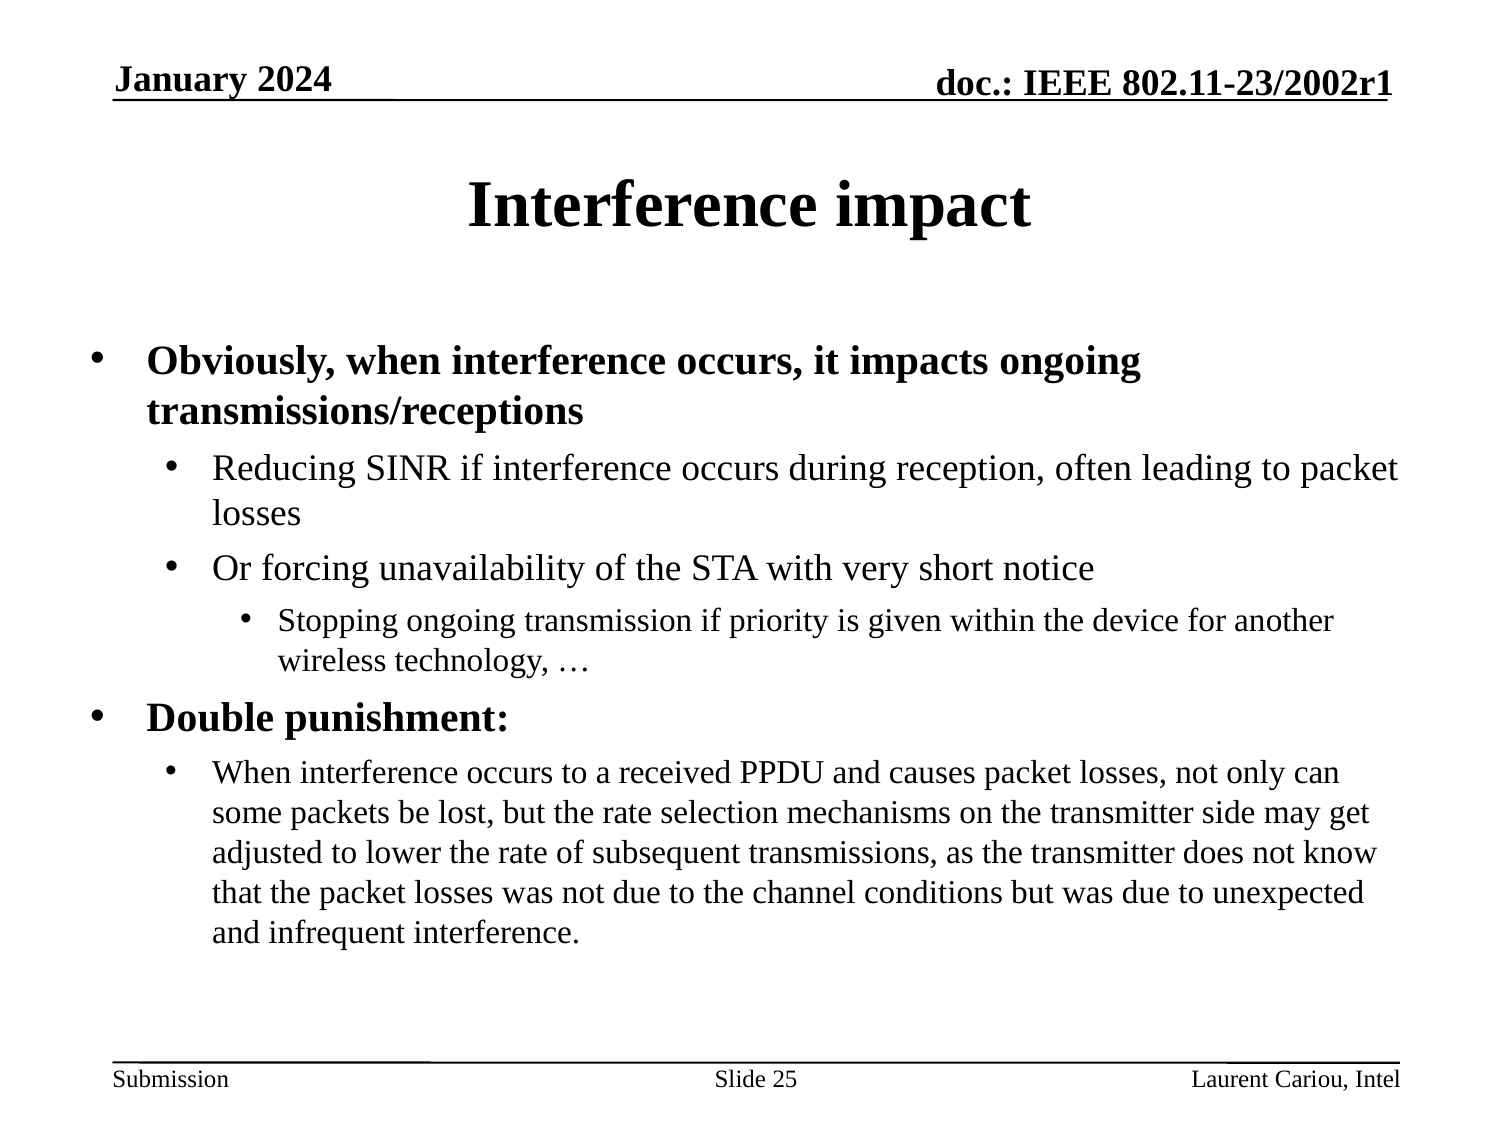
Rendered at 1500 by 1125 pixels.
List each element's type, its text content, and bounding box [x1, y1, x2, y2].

slide_number Slide 25 [712, 1061, 800, 1123]
title Interference impact [112, 112, 1388, 288]
footer Laurent Cariou, Intel [878, 1061, 1402, 1093]
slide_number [114, 54, 423, 100]
list Obviously, when interference occurs, it impacts ongoing transmissions/receptions Reducing SINR if interference occurs during reception, often leading to packet losses Or forcing unavailability of the STA with very short notice Stopping ongoing transmission if priority is given within the device for another wireless technology, … Double punishment: When interference occurs to a received PPDU and causes packet losses, not only can some packets be lost, but the rate selection mechanisms on the transmitter side may get adjusted to lower the rate of subsequent transmissions, as the transmitter does not know that the packet losses was not due to the channel conditions but was due to unexpected and infrequent interference. [74, 324, 1426, 1000]
